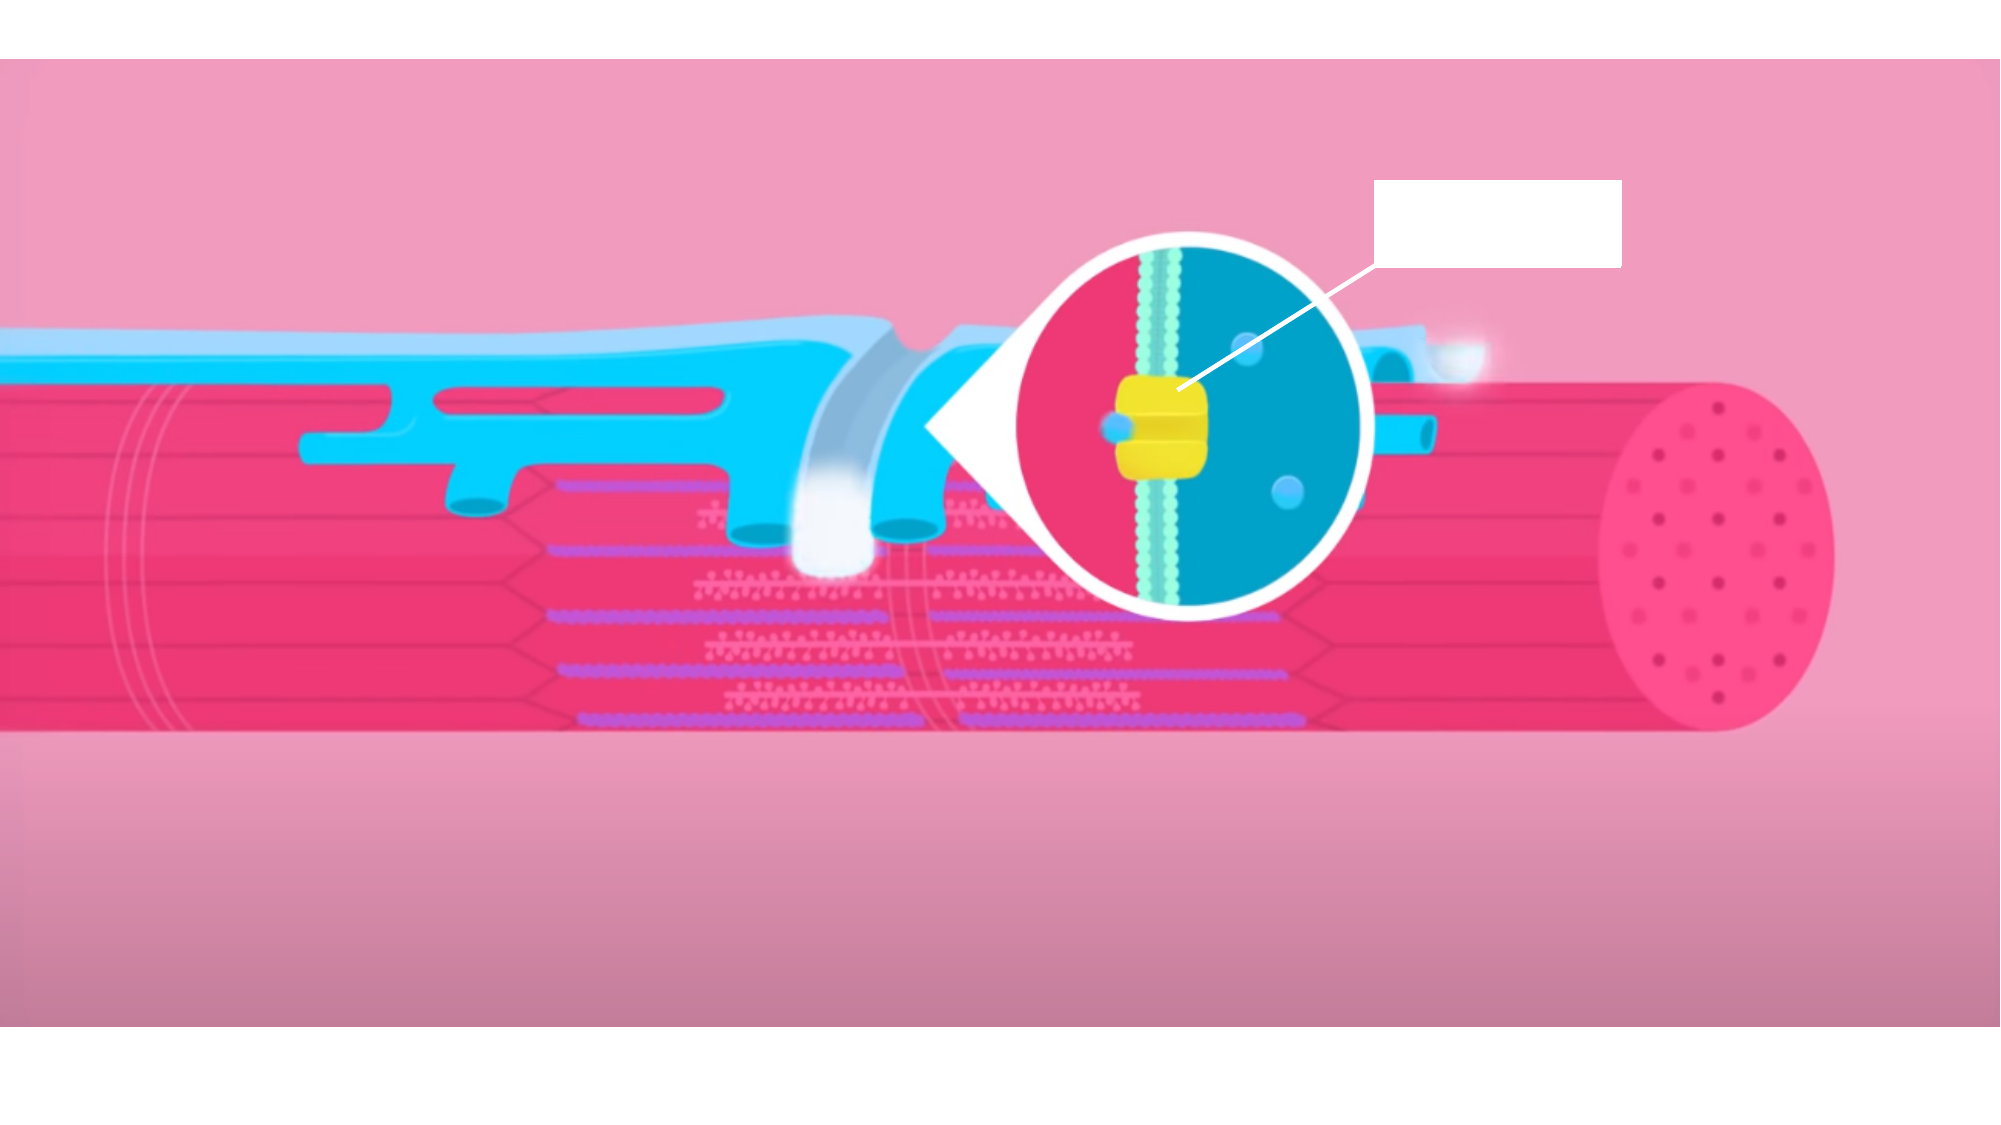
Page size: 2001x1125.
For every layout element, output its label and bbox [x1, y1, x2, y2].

picture [432, 385, 730, 420]
picture [0, 59, 2000, 1027]
text_box [1177, 265, 1376, 391]
